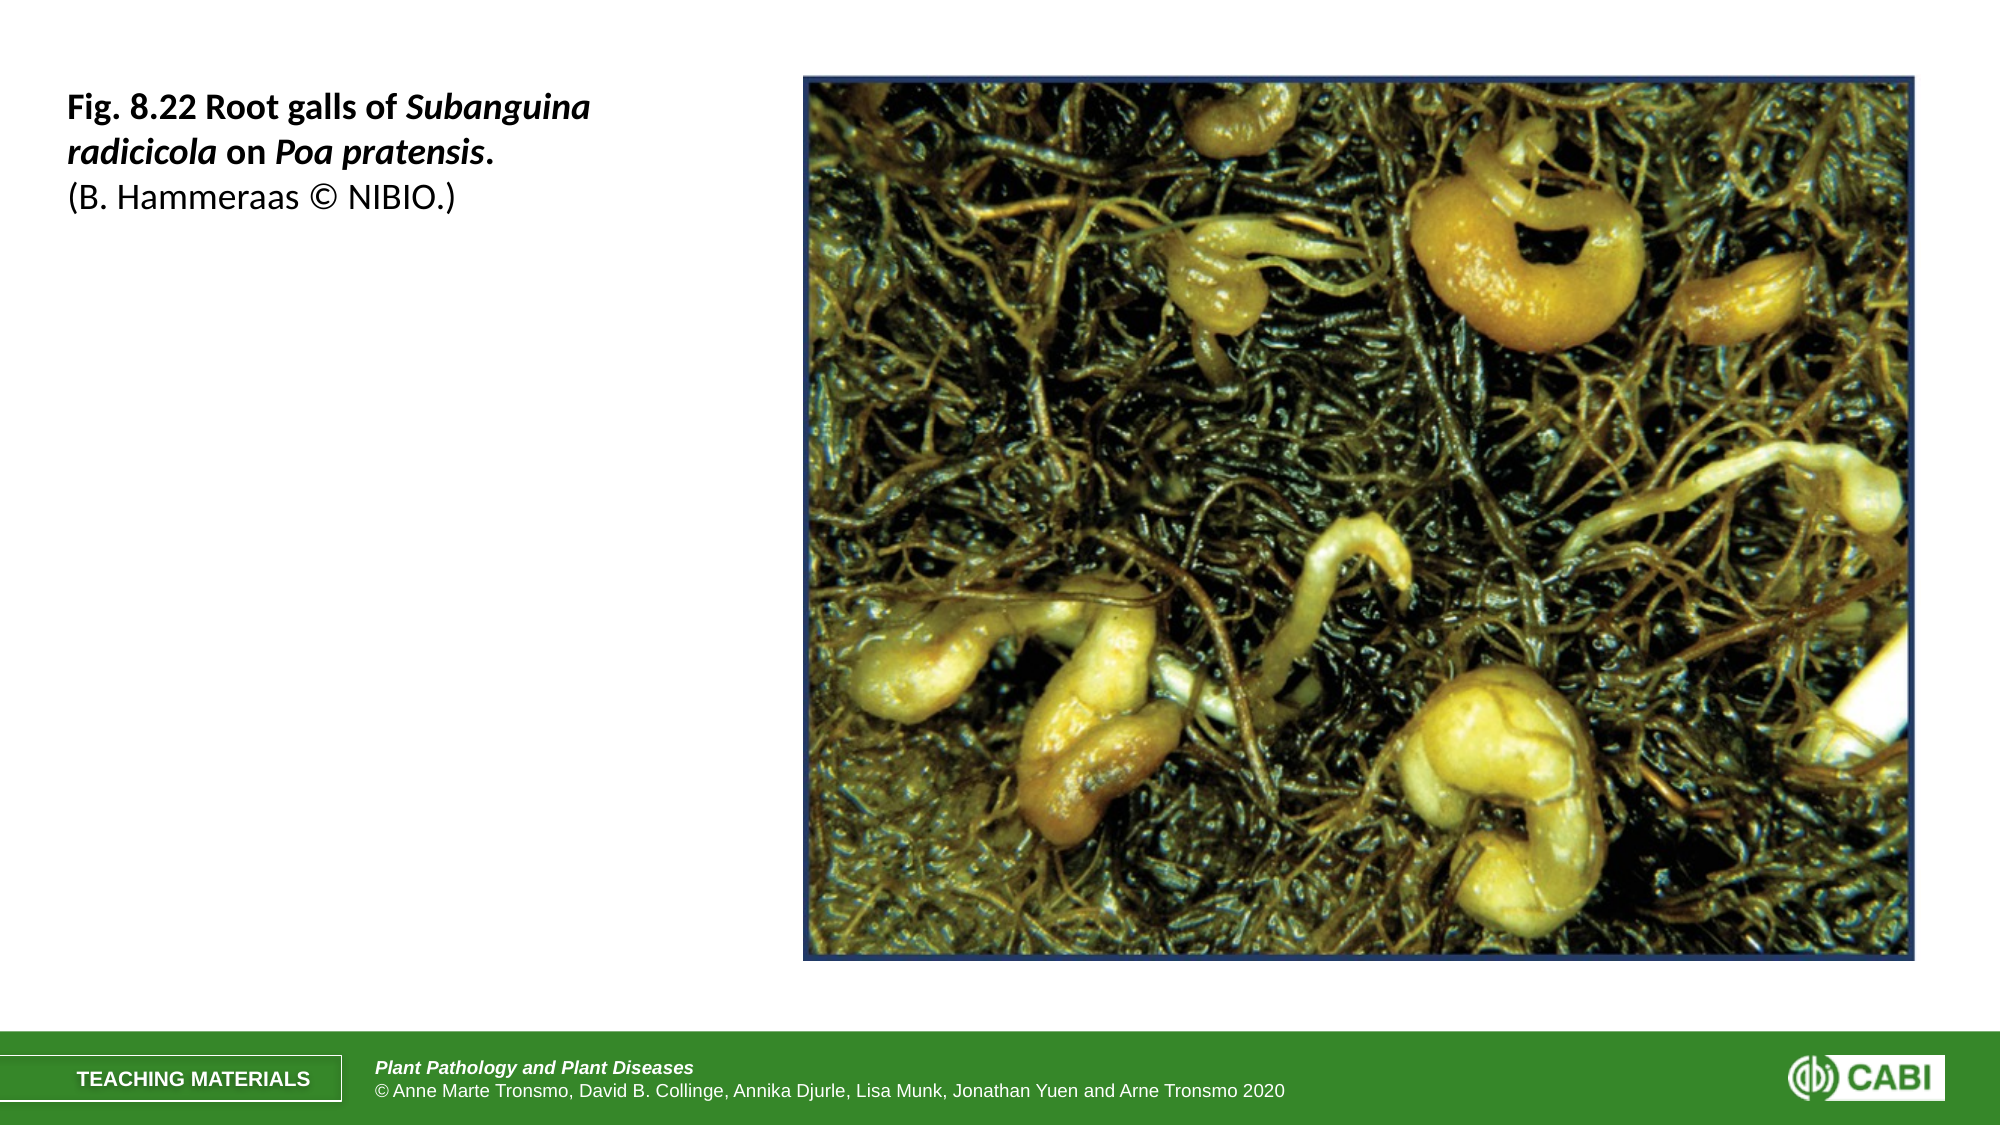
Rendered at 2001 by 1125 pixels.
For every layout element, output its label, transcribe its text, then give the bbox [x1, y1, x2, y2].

text_box Fig. 8.22 Root galls of Subanguina radicicola on Poa pratensis. (B. Hammeraas © NIBIO.) [52, 74, 690, 225]
picture [803, 74, 1921, 961]
text_box Plant Pathology and Plant Diseases © Anne Marte Tronsmo, David B. Collinge, Annika Djurle, Lisa Munk, Jonathan Yuen and Arne Tronsmo 2020 [360, 1048, 1485, 1109]
picture [1788, 1055, 1945, 1101]
